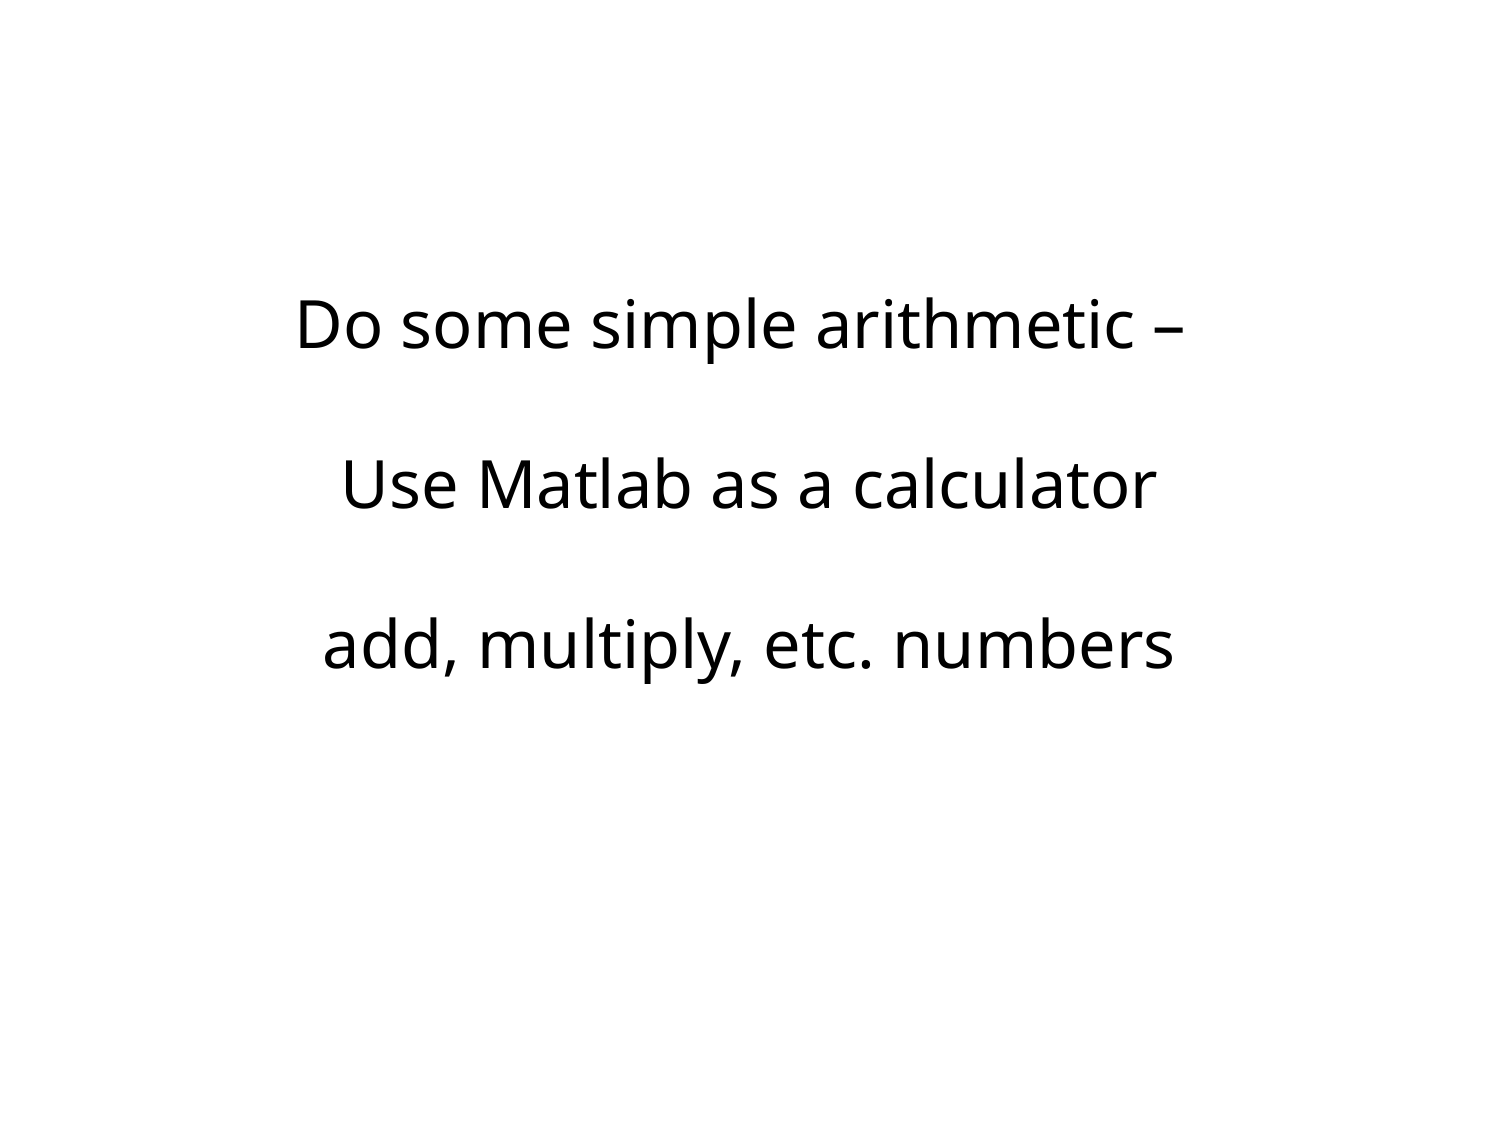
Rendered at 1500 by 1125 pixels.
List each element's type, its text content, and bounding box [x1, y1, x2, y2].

text_box Do some simple arithmetic – Use Matlab as a calculator add, multiply, etc. numbers [0, 274, 1500, 690]
